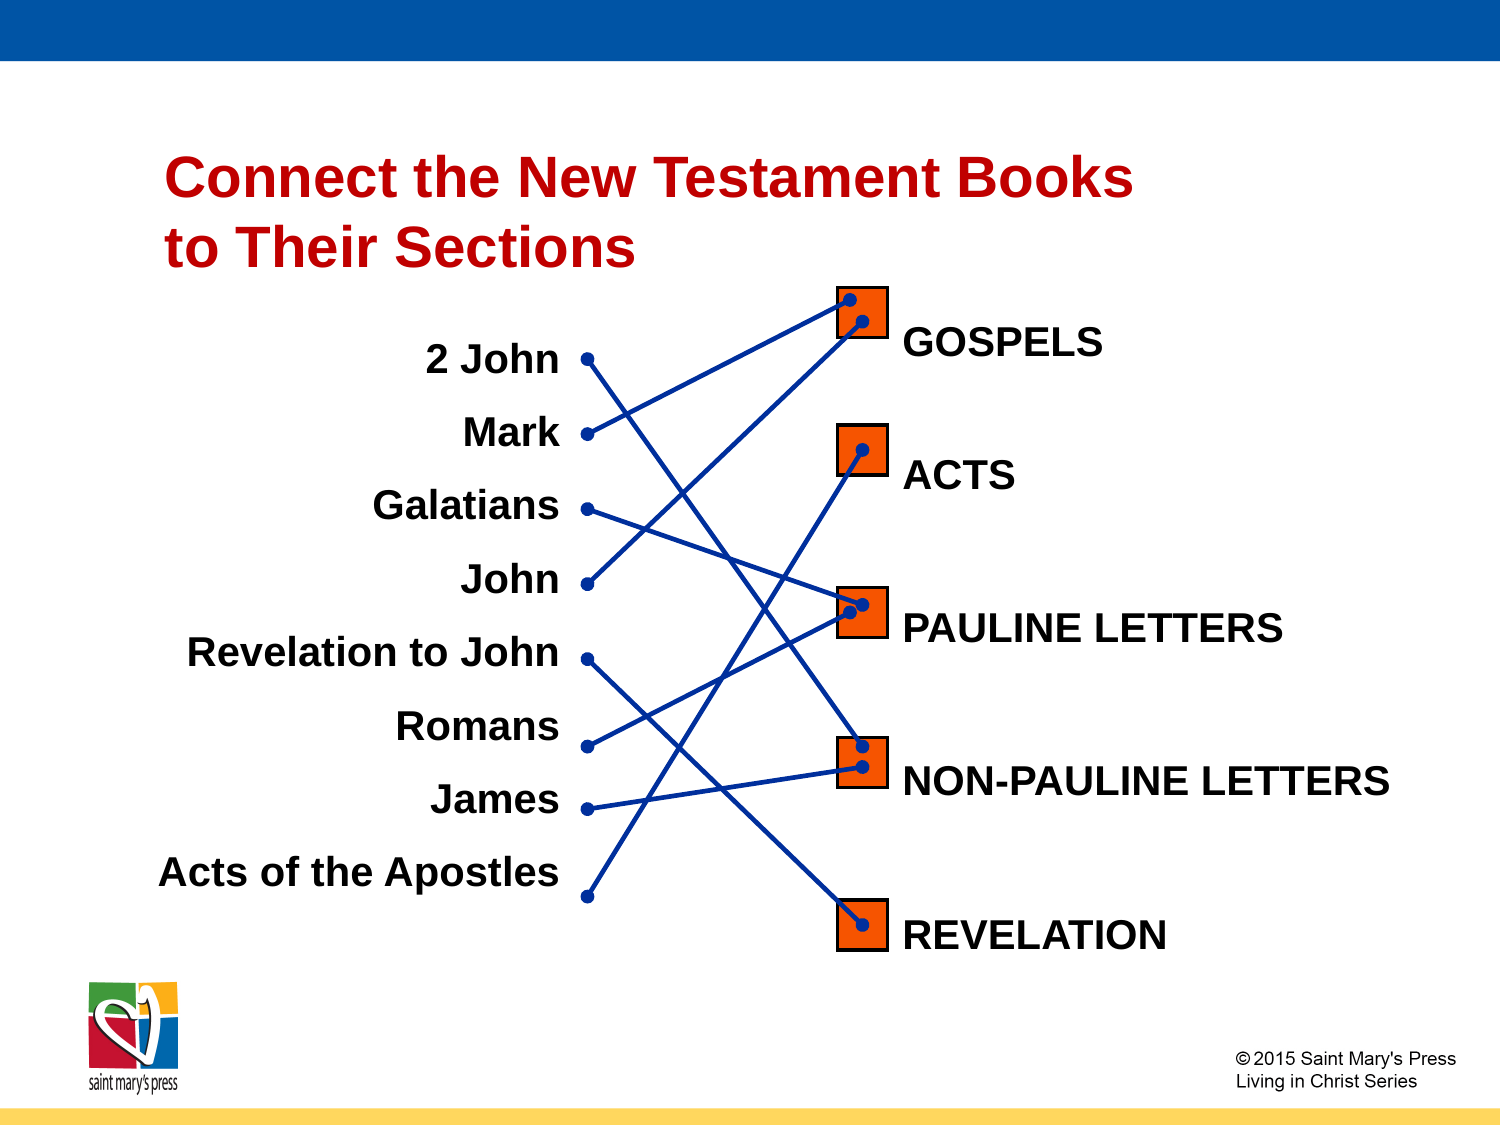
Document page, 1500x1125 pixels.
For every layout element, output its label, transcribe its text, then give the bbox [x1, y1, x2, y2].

text_box 2 John Mark Galatians John Revelation to John Romans James Acts of the Apostles [112, 321, 575, 903]
text_box [581, 653, 647, 716]
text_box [837, 287, 888, 951]
text_box [581, 503, 645, 529]
text_box Connect the New Testament Books to Their Sections [149, 121, 1350, 297]
text_box [581, 499, 832, 903]
text_box [581, 308, 832, 441]
text_box [581, 350, 832, 591]
text_box [581, 352, 626, 414]
text_box [581, 678, 721, 753]
picture [0, 0, 1500, 1125]
text_box [581, 800, 646, 816]
text_box GOSPELS ACTS PAULINE LETTERS NON-PAULINE LETTERS REVELATION [887, 224, 1463, 965]
